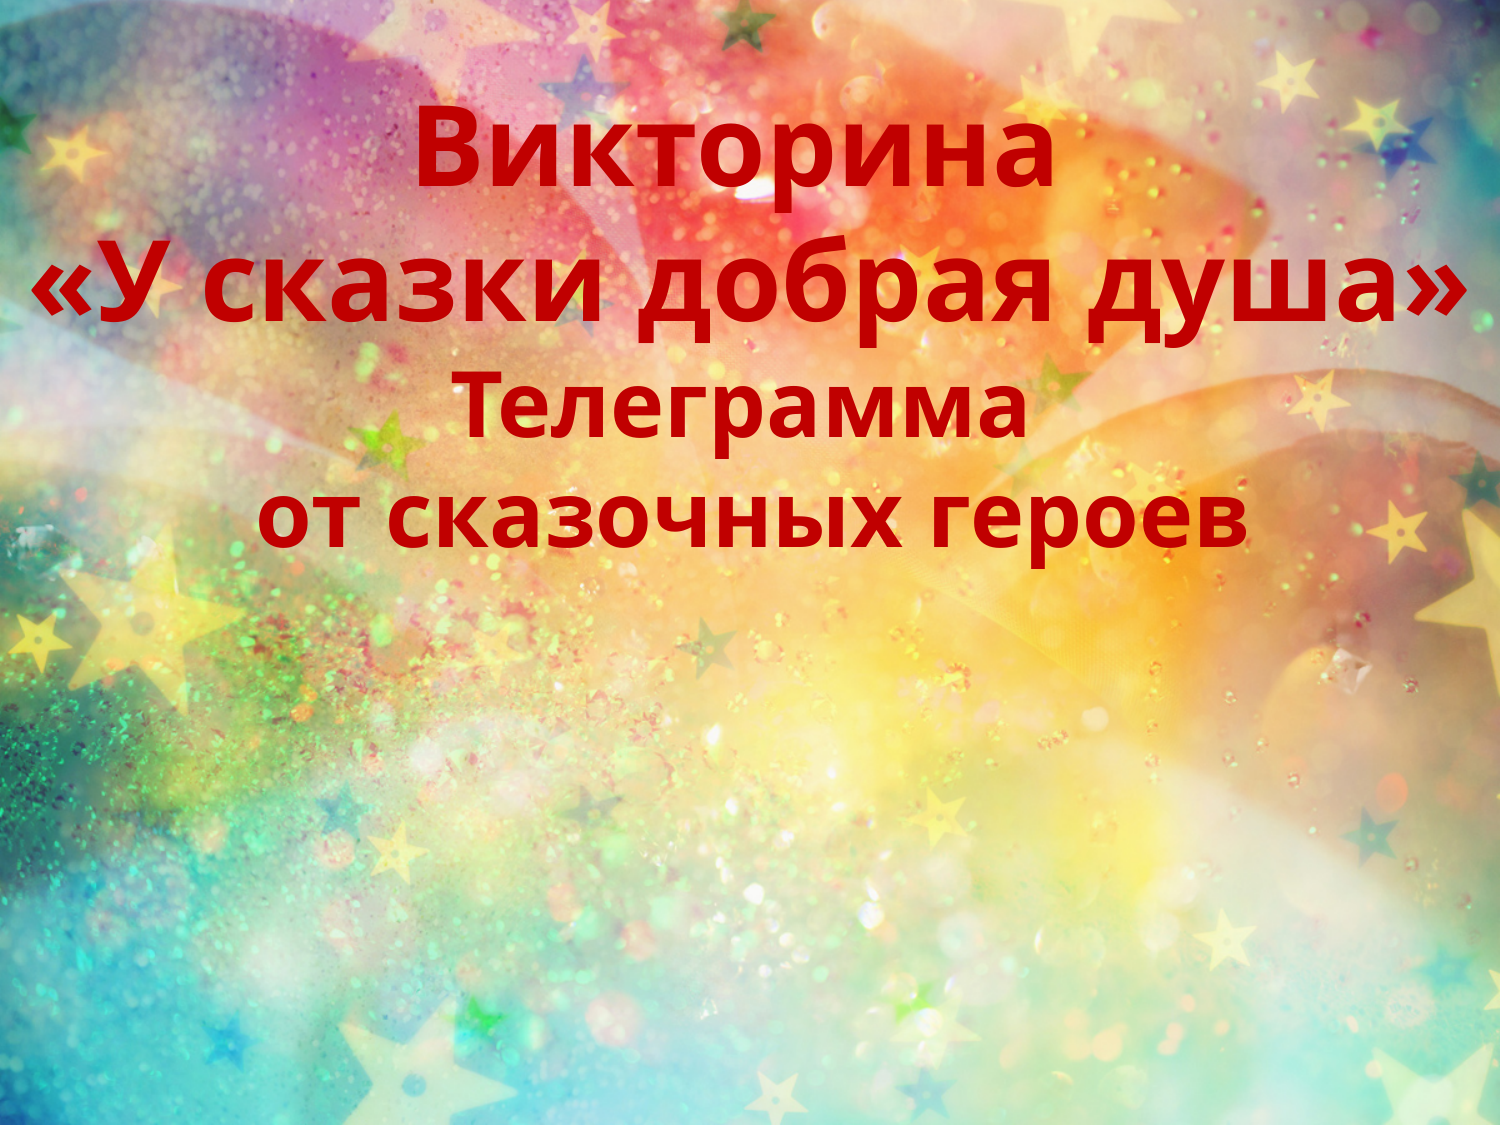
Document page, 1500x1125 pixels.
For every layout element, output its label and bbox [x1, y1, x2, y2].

list [0, 0, 1500, 1125]
